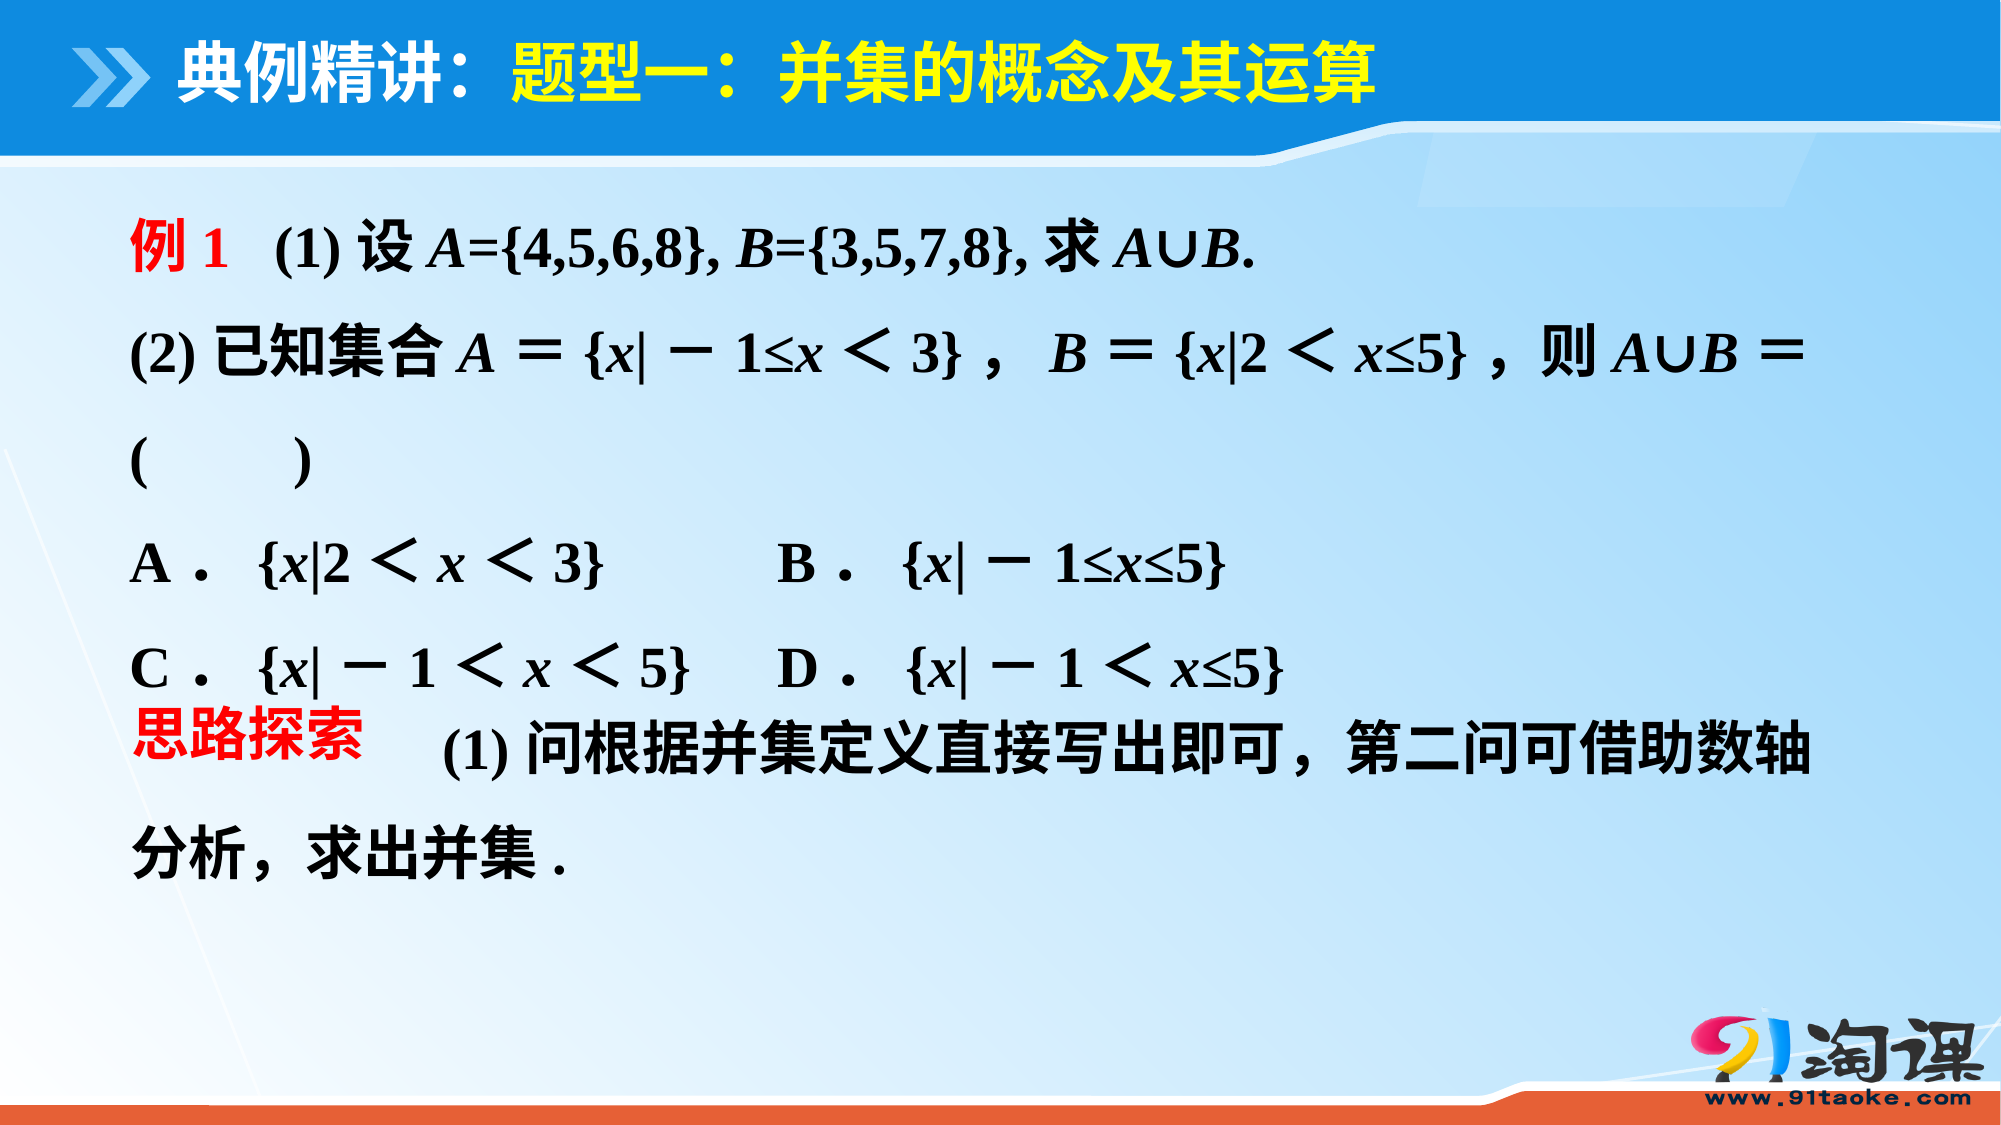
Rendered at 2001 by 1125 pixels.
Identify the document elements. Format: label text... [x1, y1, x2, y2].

text_box (1)问根据并集定义直接写出即可，第二问可借助数轴分析，求出并集. [115, 668, 1829, 894]
text_box 例1 (1)设A={4,5,6,8}, B={3,5,7,8},求A∪B. (2)已知集合A＝{x|－1≤x＜3}，B＝{x|2＜x≤5}，则A∪B＝( ) A．{x|2＜x＜3} B．{x|－1≤x≤5} C．{x|－1＜x＜5} D．{x|－1＜x≤5} [114, 166, 1882, 707]
picture [1680, 1003, 1993, 1120]
title 典例精讲：题型一：并集的概念及其运算 [161, 30, 1467, 110]
